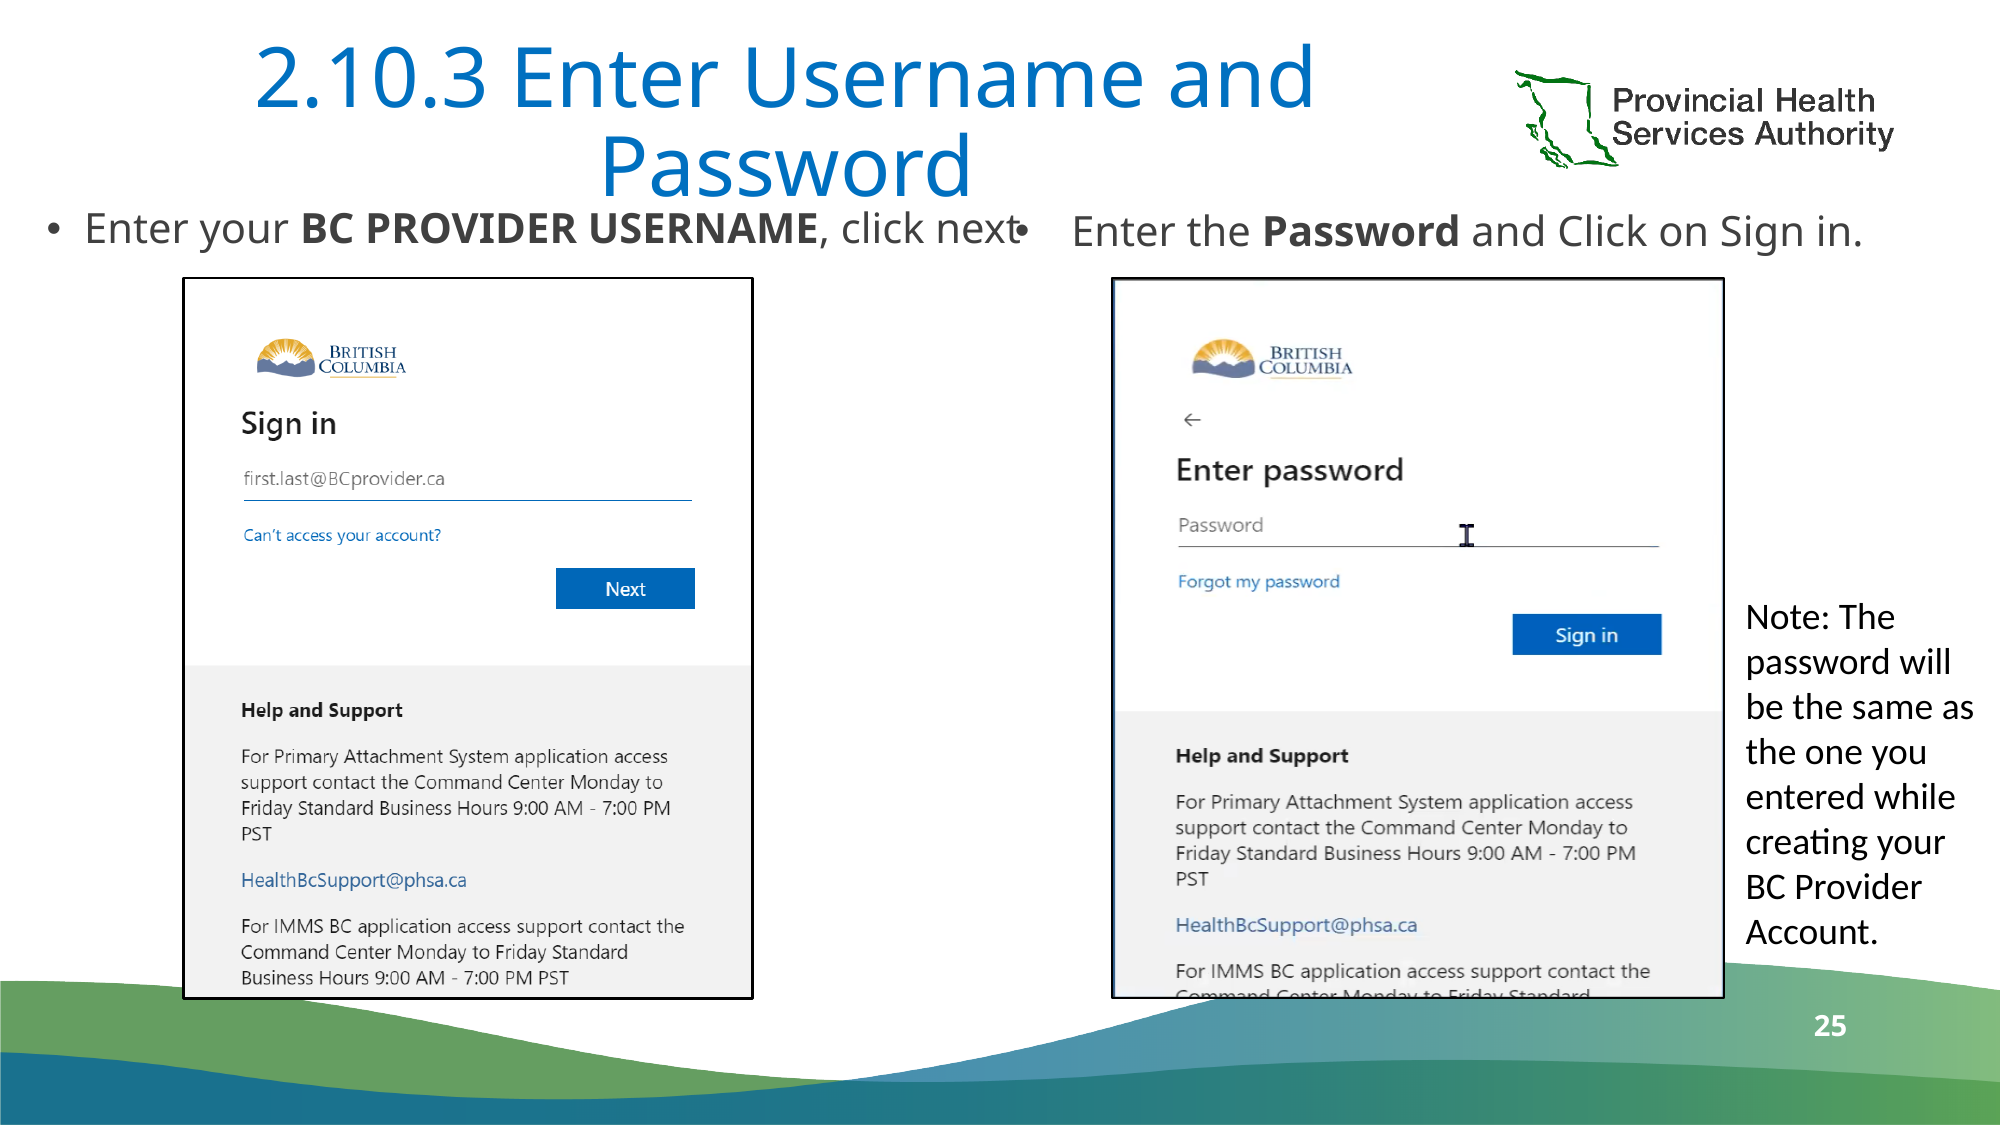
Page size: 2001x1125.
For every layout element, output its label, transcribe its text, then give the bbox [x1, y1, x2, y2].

text_box Enter the Password and Click on Sign in. [1000, 197, 2000, 263]
list Enter your BC PROVIDER USERNAME, click next [31, 200, 1766, 701]
picture [0, 0, 2000, 1125]
slide_number 25 [1412, 997, 1863, 1057]
picture [1112, 279, 1724, 998]
picture [184, 279, 752, 998]
text_box Note: The password will be the same as the one you entered while creating your BC Provider Account. [1730, 584, 1994, 960]
list 2.10.3 Enter Username and Password [103, 49, 1470, 201]
